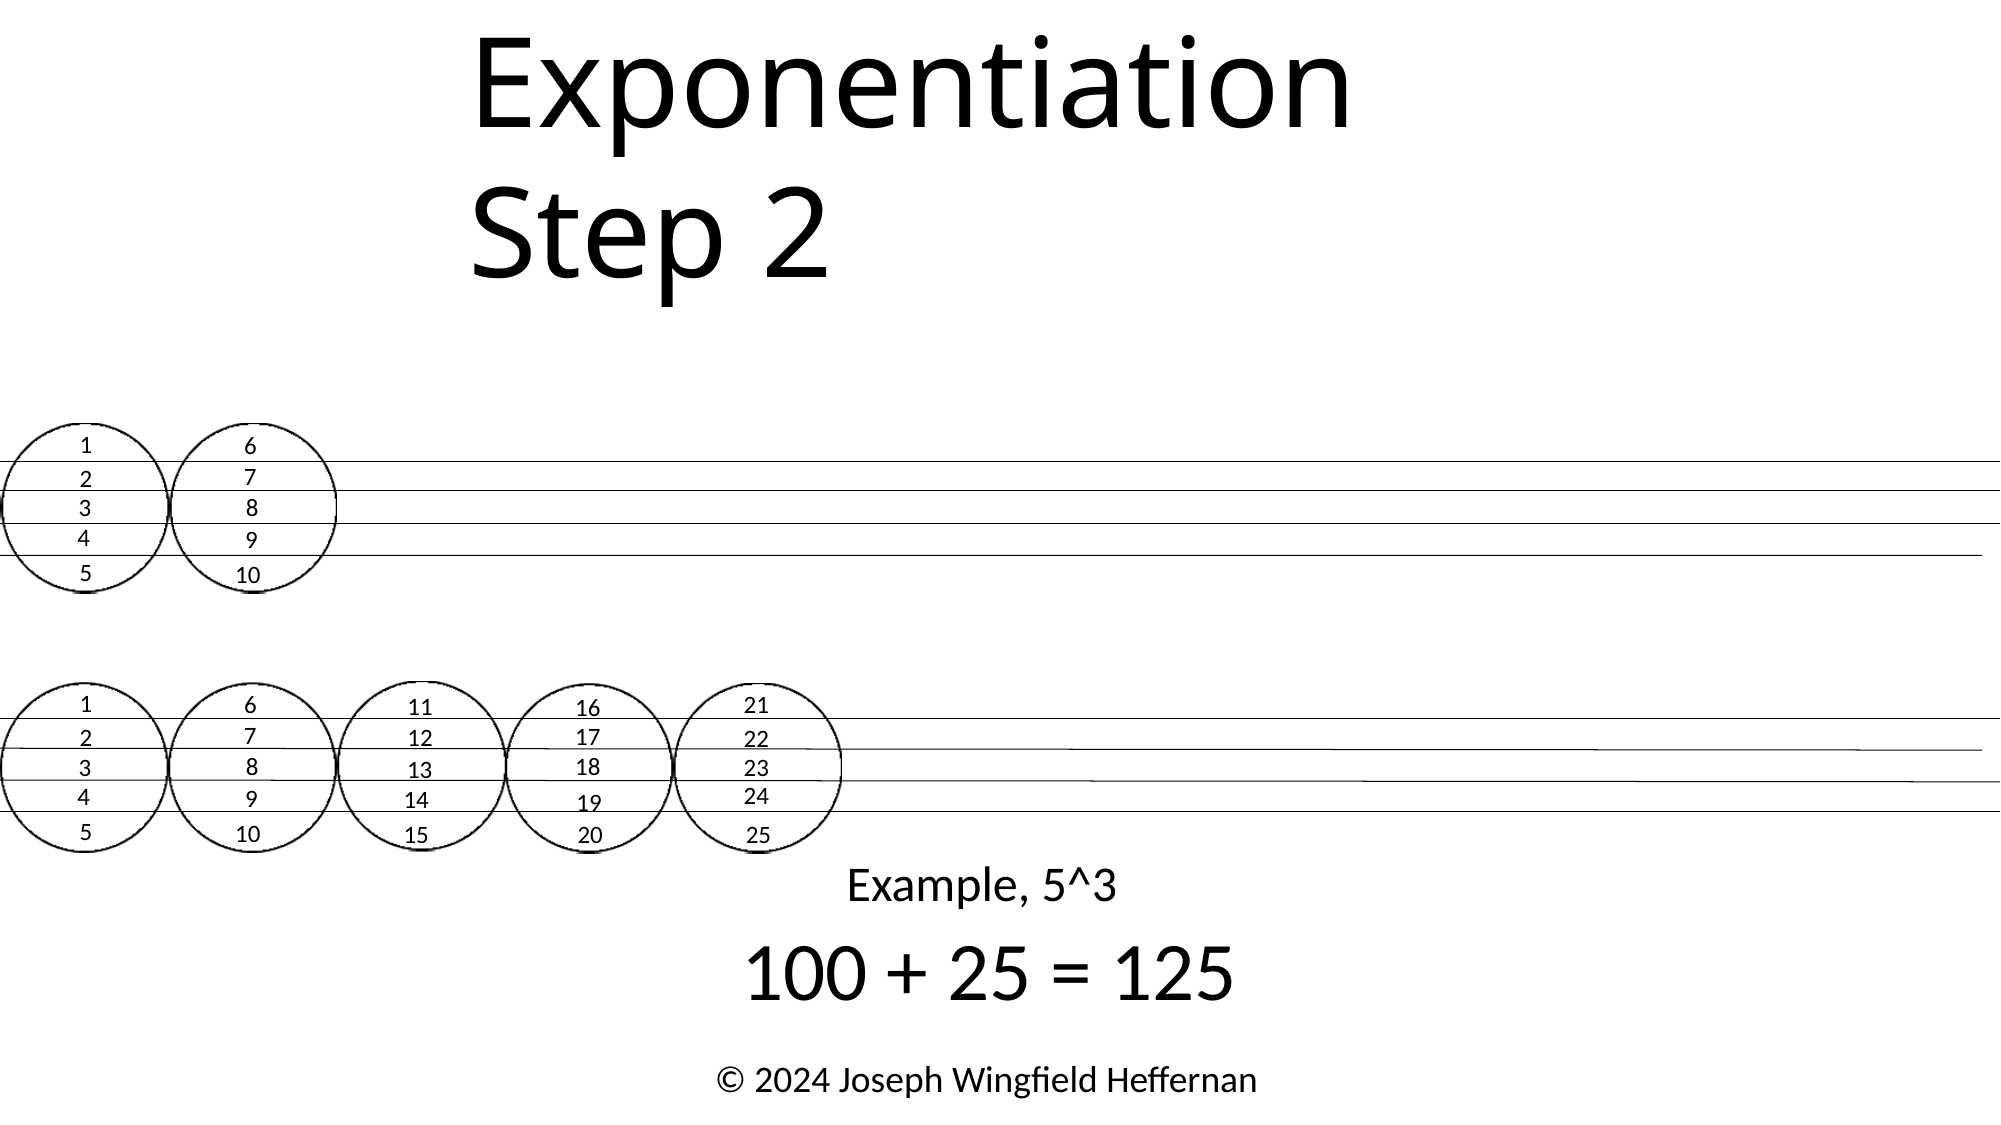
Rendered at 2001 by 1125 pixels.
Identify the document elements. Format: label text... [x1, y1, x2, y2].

text_box Example, 5^3 100 + 25 = 125 [739, 846, 1240, 1017]
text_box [0, 717, 2000, 812]
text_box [0, 681, 843, 717]
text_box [0, 460, 2000, 557]
title Exponentiation Step 2 [427, 0, 1573, 303]
picture [0, 423, 337, 460]
text_box © 2024 Joseph Wingfield Heffernan [699, 1048, 1701, 1108]
picture [0, 557, 337, 594]
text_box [0, 821, 843, 854]
